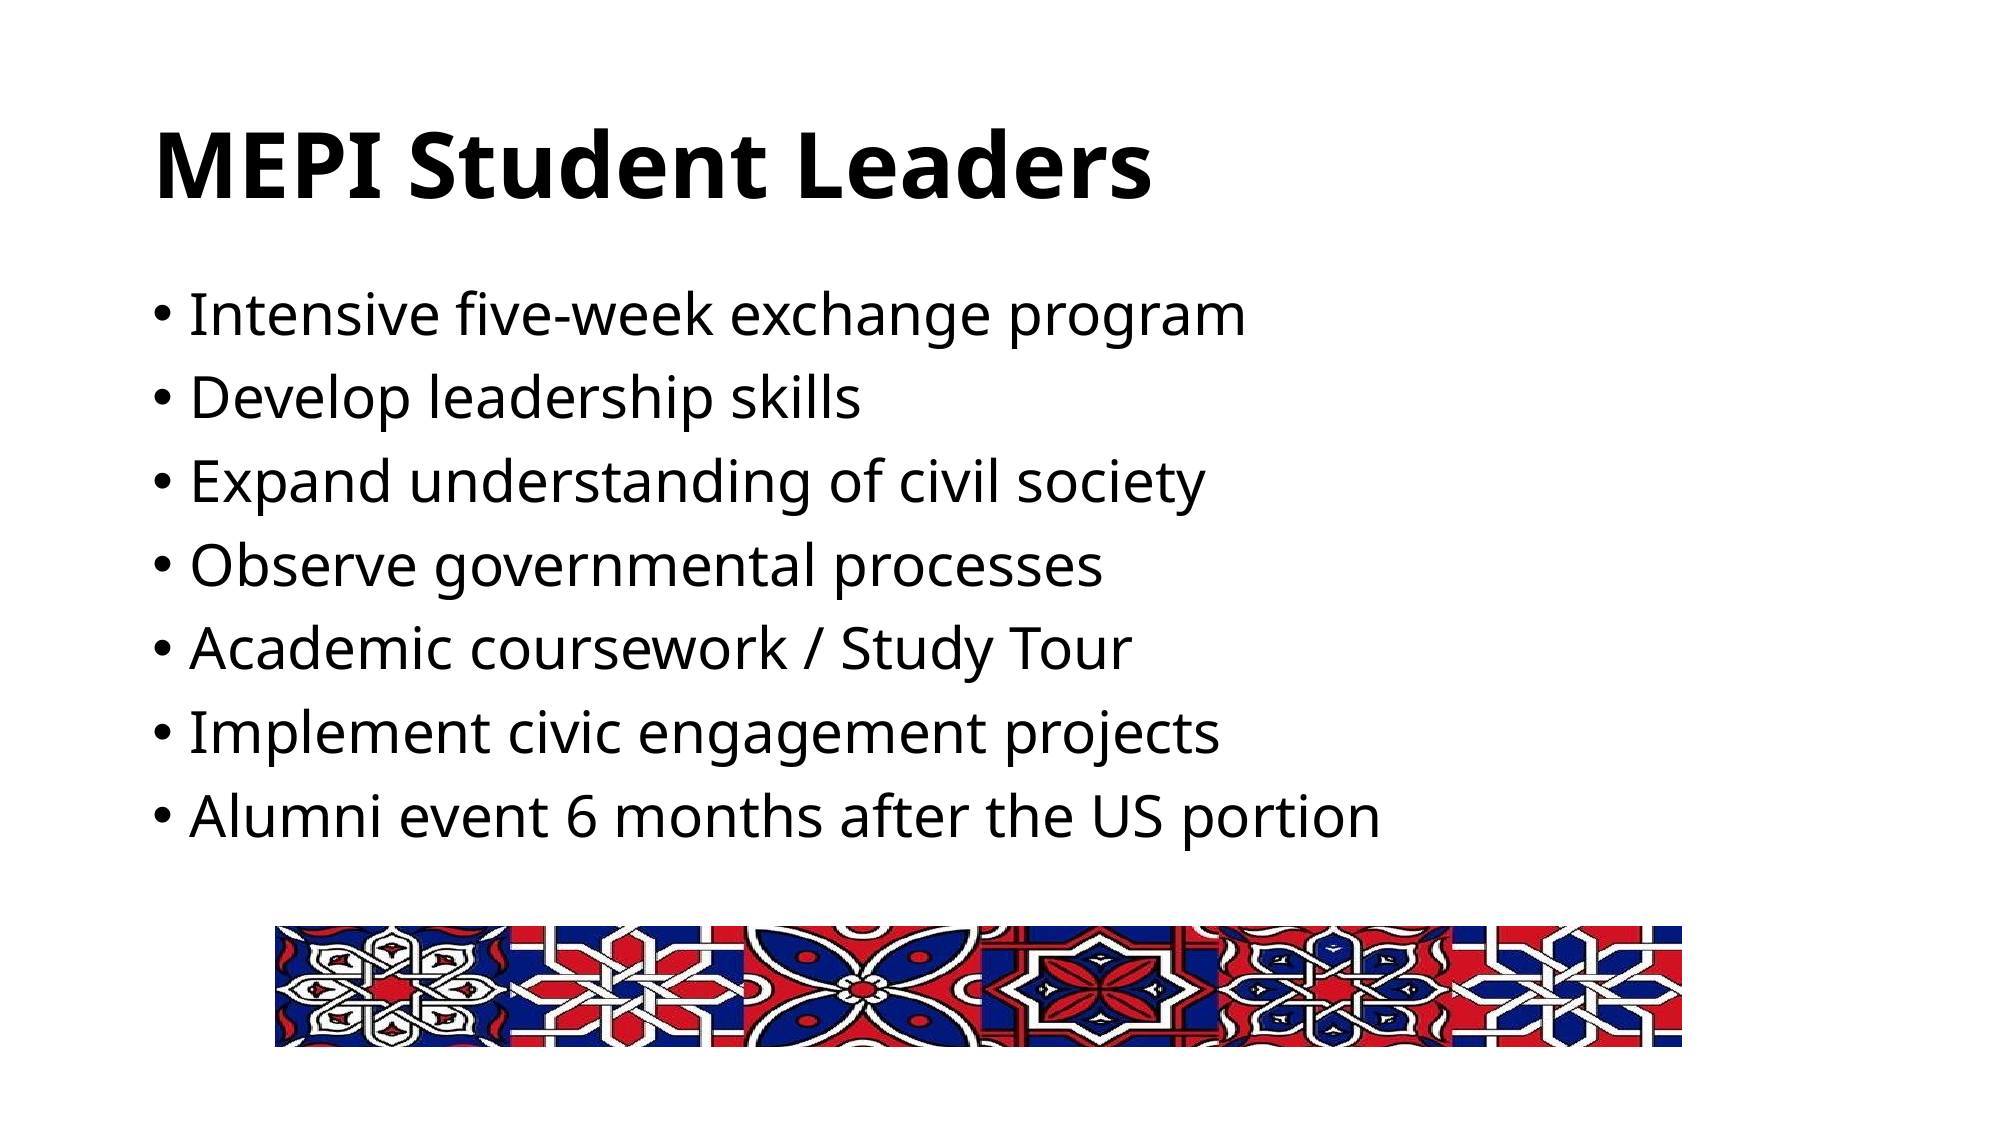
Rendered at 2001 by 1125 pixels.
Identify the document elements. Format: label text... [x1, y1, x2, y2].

text_box Intensive five-week exchange program Develop leadership skills Expand understanding of civil society Observe governmental processes Academic coursework / Study Tour Implement civic engagement projects Alumni event 6 months after the US portion [137, 277, 1441, 1004]
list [275, 926, 1682, 1047]
title MEPI Student Leaders [137, 59, 1863, 278]
